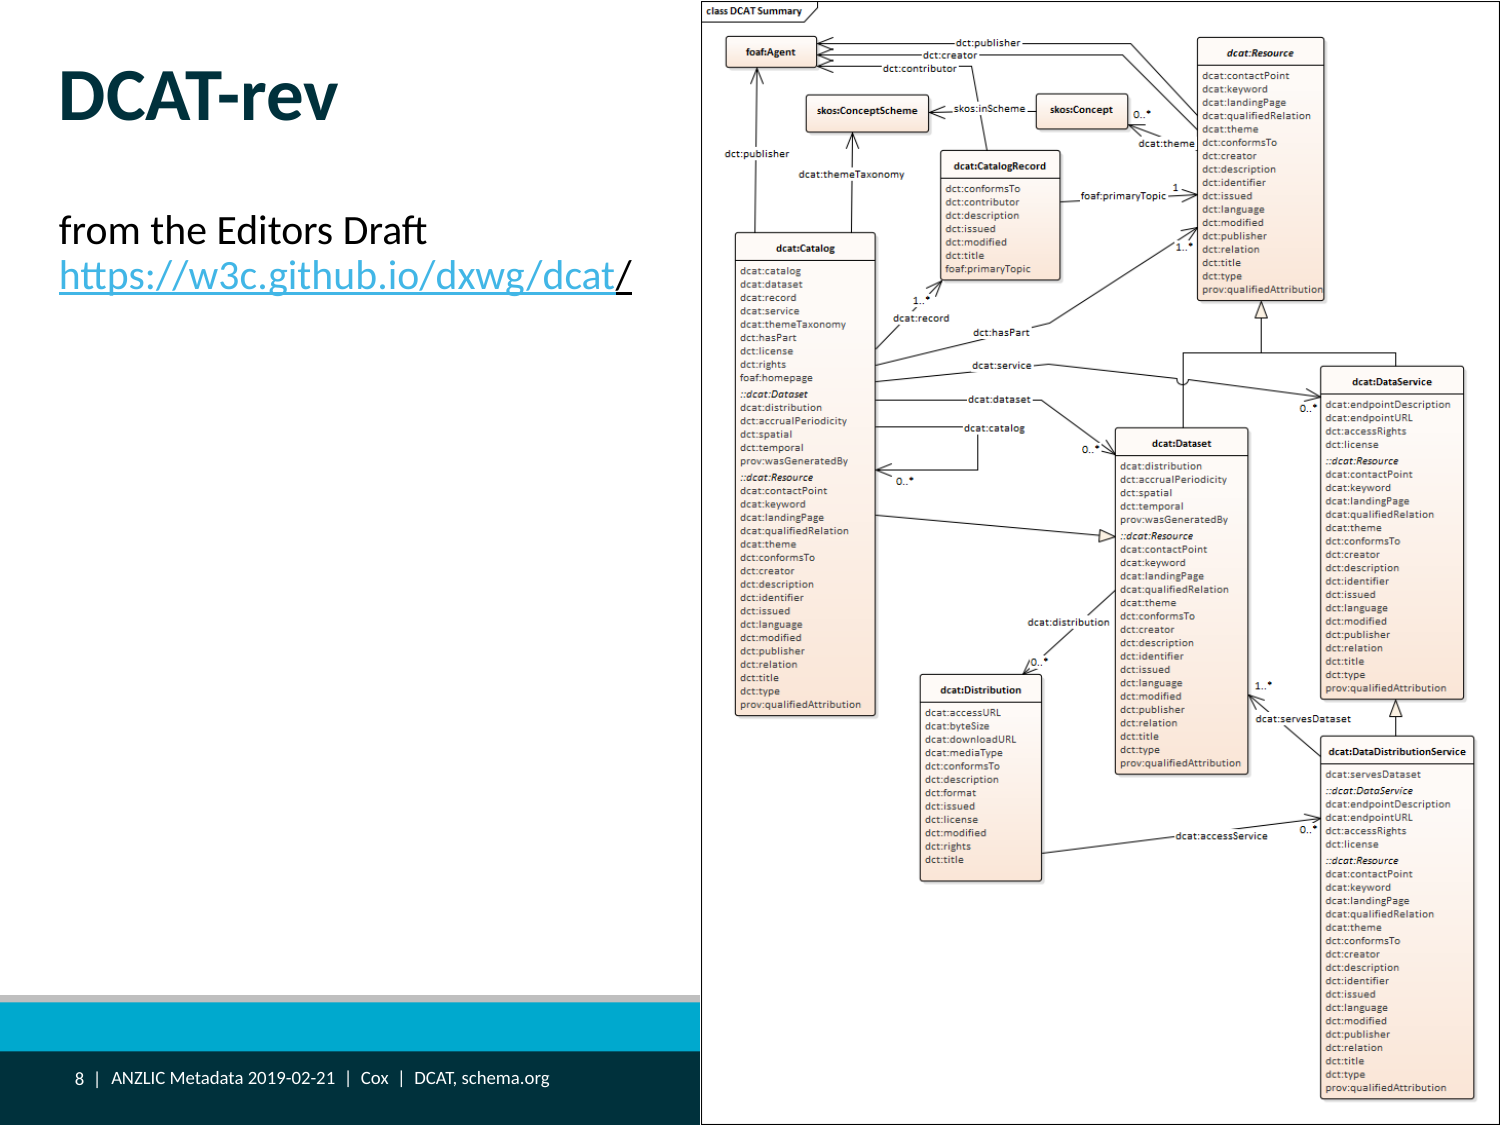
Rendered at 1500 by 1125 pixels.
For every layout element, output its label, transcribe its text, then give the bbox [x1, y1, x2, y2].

slide_number 8 | [54, 1067, 102, 1088]
footer ANZLIC Metadata 2019-02-21 | Cox | DCAT, schema.org [111, 1067, 694, 1088]
list from the Editors Draft https://w3c.github.io/dxwg/dcat/ [58, 208, 680, 959]
picture [699, 0, 1500, 1125]
title DCAT-rev [58, 45, 694, 185]
